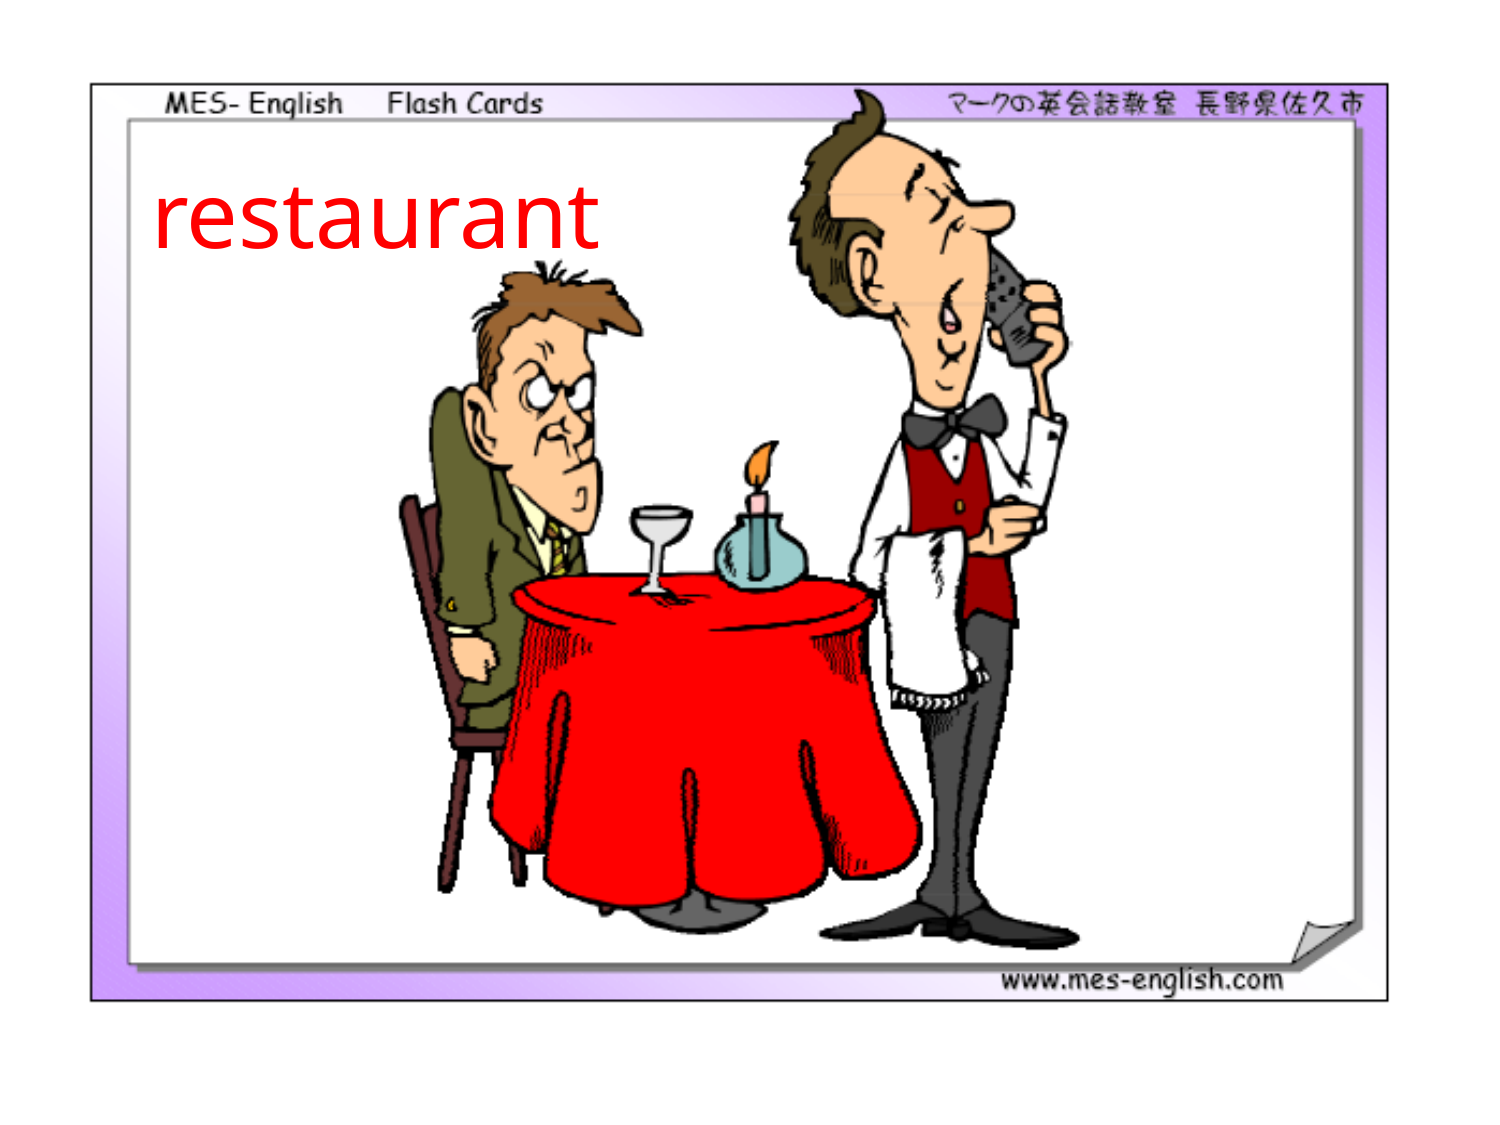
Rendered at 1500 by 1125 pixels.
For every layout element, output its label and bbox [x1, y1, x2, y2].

picture [67, 62, 1415, 1022]
